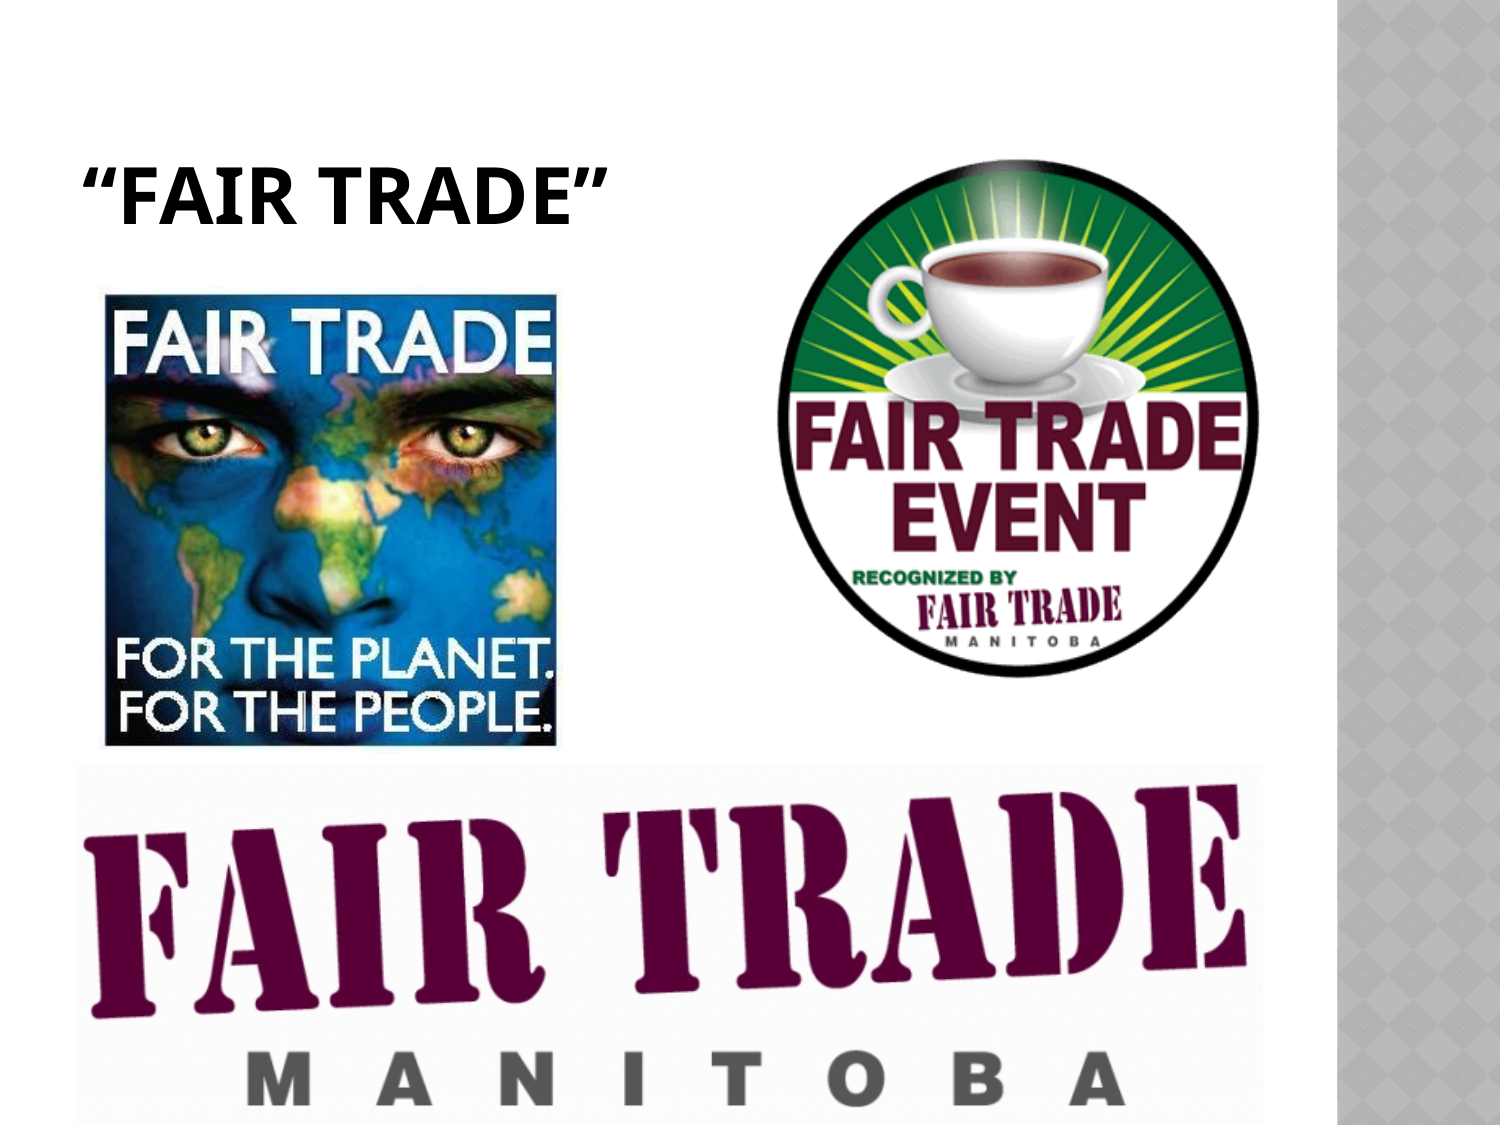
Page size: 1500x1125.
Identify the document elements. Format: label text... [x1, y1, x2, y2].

picture [99, 287, 563, 754]
title “fair Trade” [75, 52, 1263, 240]
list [74, 763, 1263, 1125]
picture [774, 149, 1263, 686]
